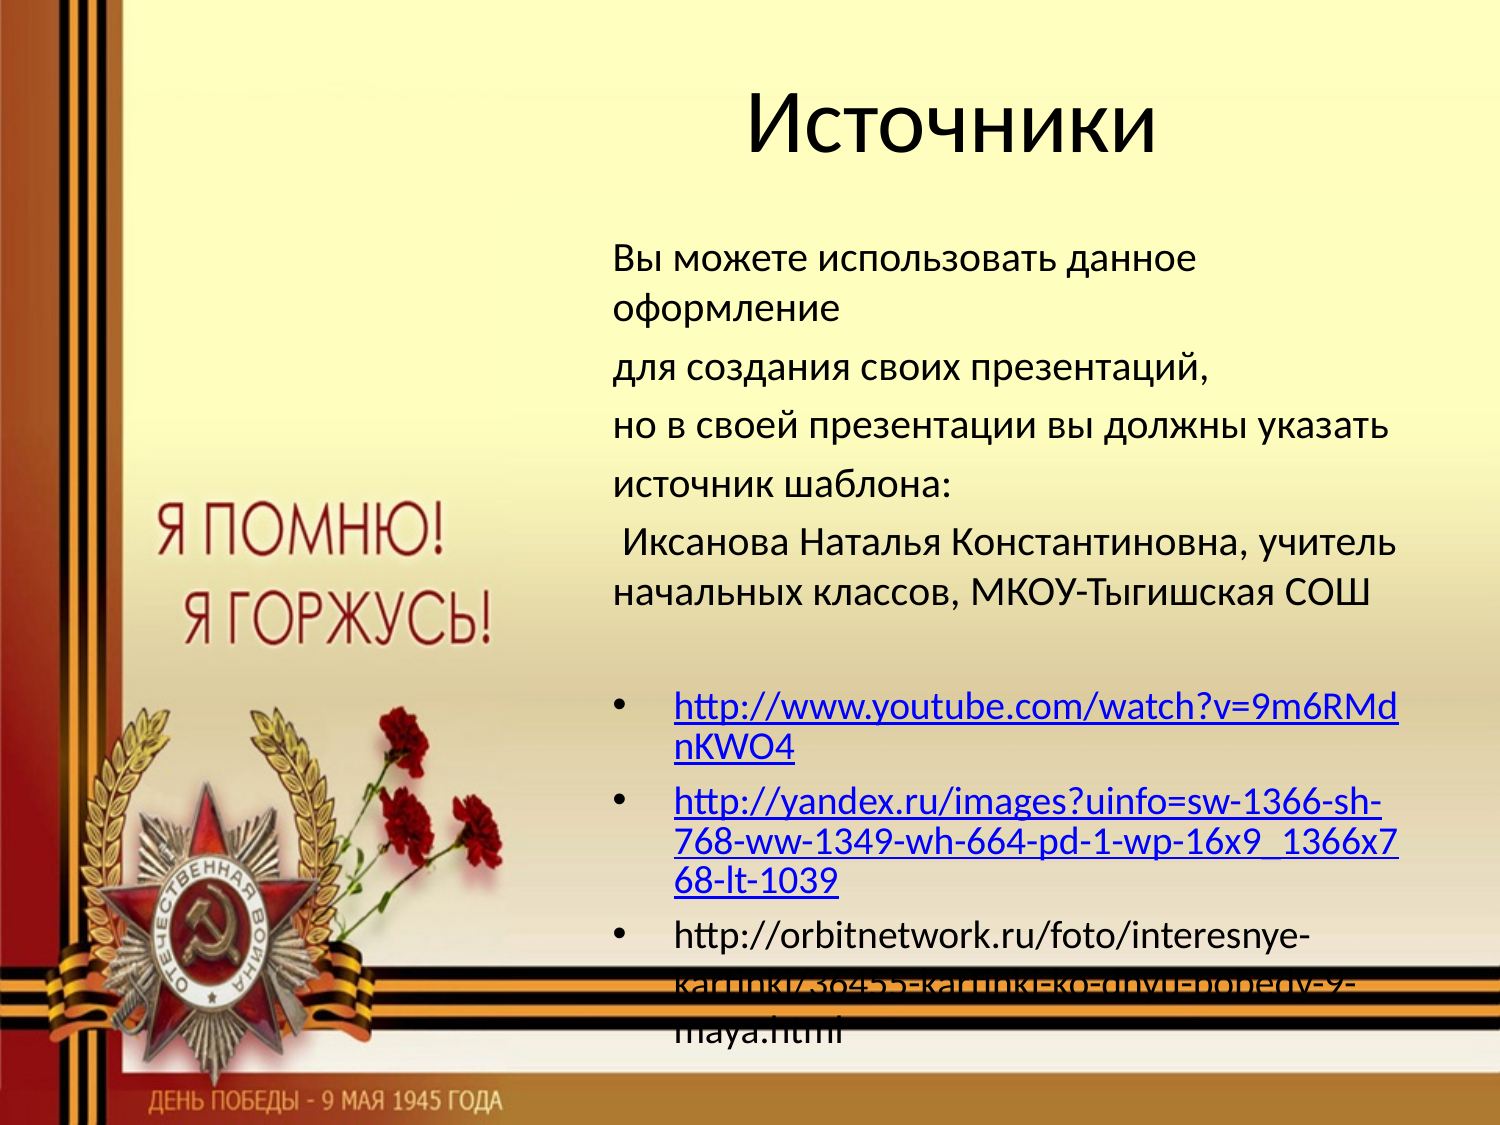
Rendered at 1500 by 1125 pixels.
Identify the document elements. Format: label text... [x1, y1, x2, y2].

picture [0, 0, 1500, 1125]
list Вы можете использовать данное оформление для создания своих презентаций, но в своей презентации вы должны указать источник шаблона: Иксанова Наталья Константиновна, учитель начальных классов, МКОУ-Тыгишская СОШ http://www.youtube.com/watch?v=9m6RMdnKWO4 http://yandex.ru/images?uinfo=sw-1366-sh-768-ww-1349-wh-664-pd-1-wp-16x9_1366x768-lt-1039 http://orbitnetwork.ru/foto/interesnye-kartinki/36455-kartinki-ko-dnyu-pobedy-9-maya.html [597, 222, 1415, 966]
title Источники [480, 45, 1425, 188]
